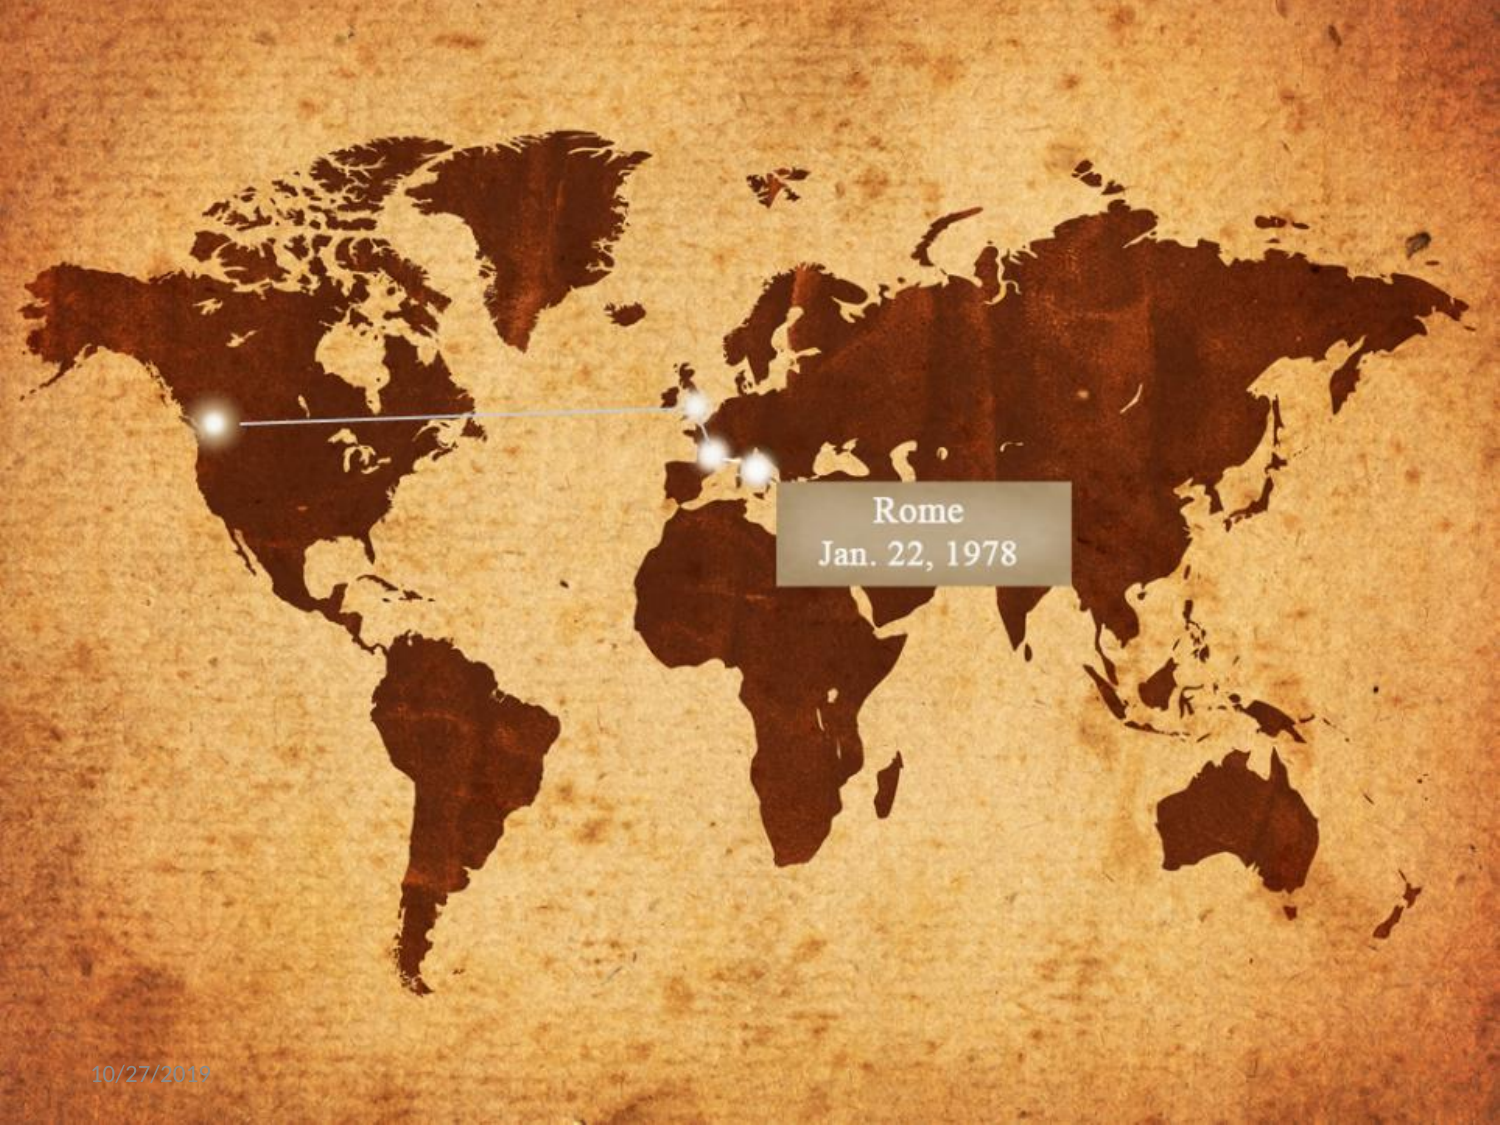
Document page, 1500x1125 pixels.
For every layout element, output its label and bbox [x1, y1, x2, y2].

list [0, 0, 1500, 1125]
